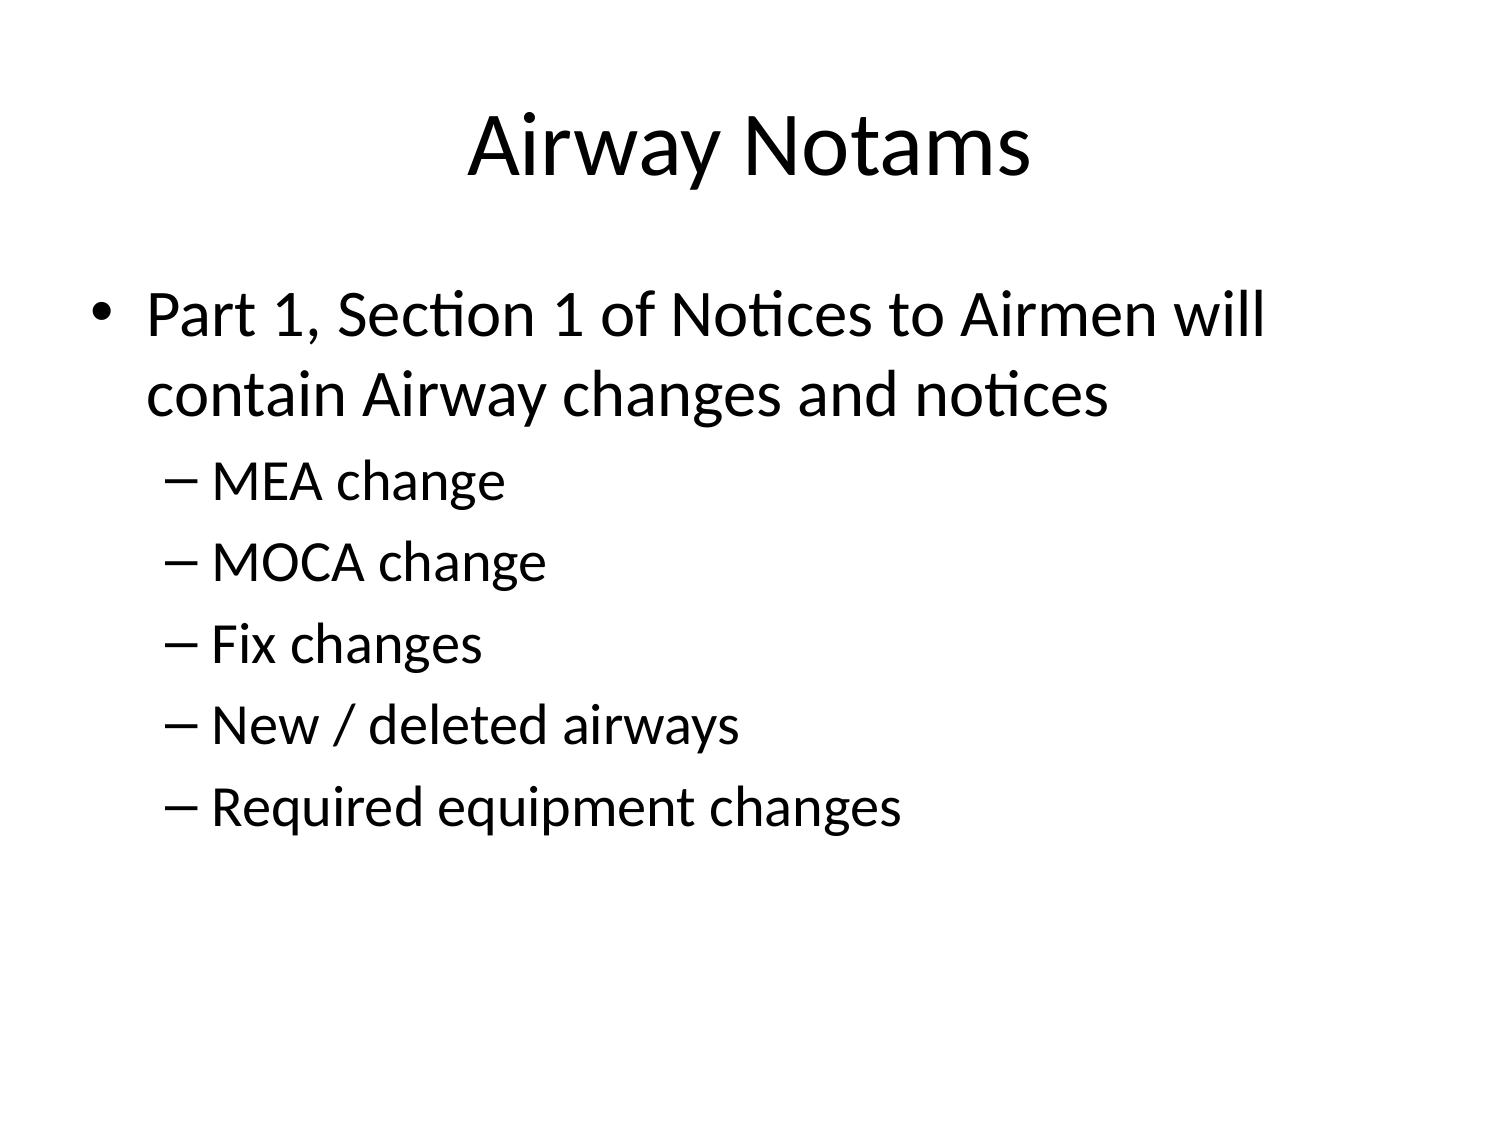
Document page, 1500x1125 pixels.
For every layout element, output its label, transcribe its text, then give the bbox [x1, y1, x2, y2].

title Airway Notams [75, 45, 1425, 233]
list Part 1, Section 1 of Notices to Airmen will contain Airway changes and notices MEA change MOCA change Fix changes New / deleted airways Required equipment changes [75, 262, 1425, 1005]
